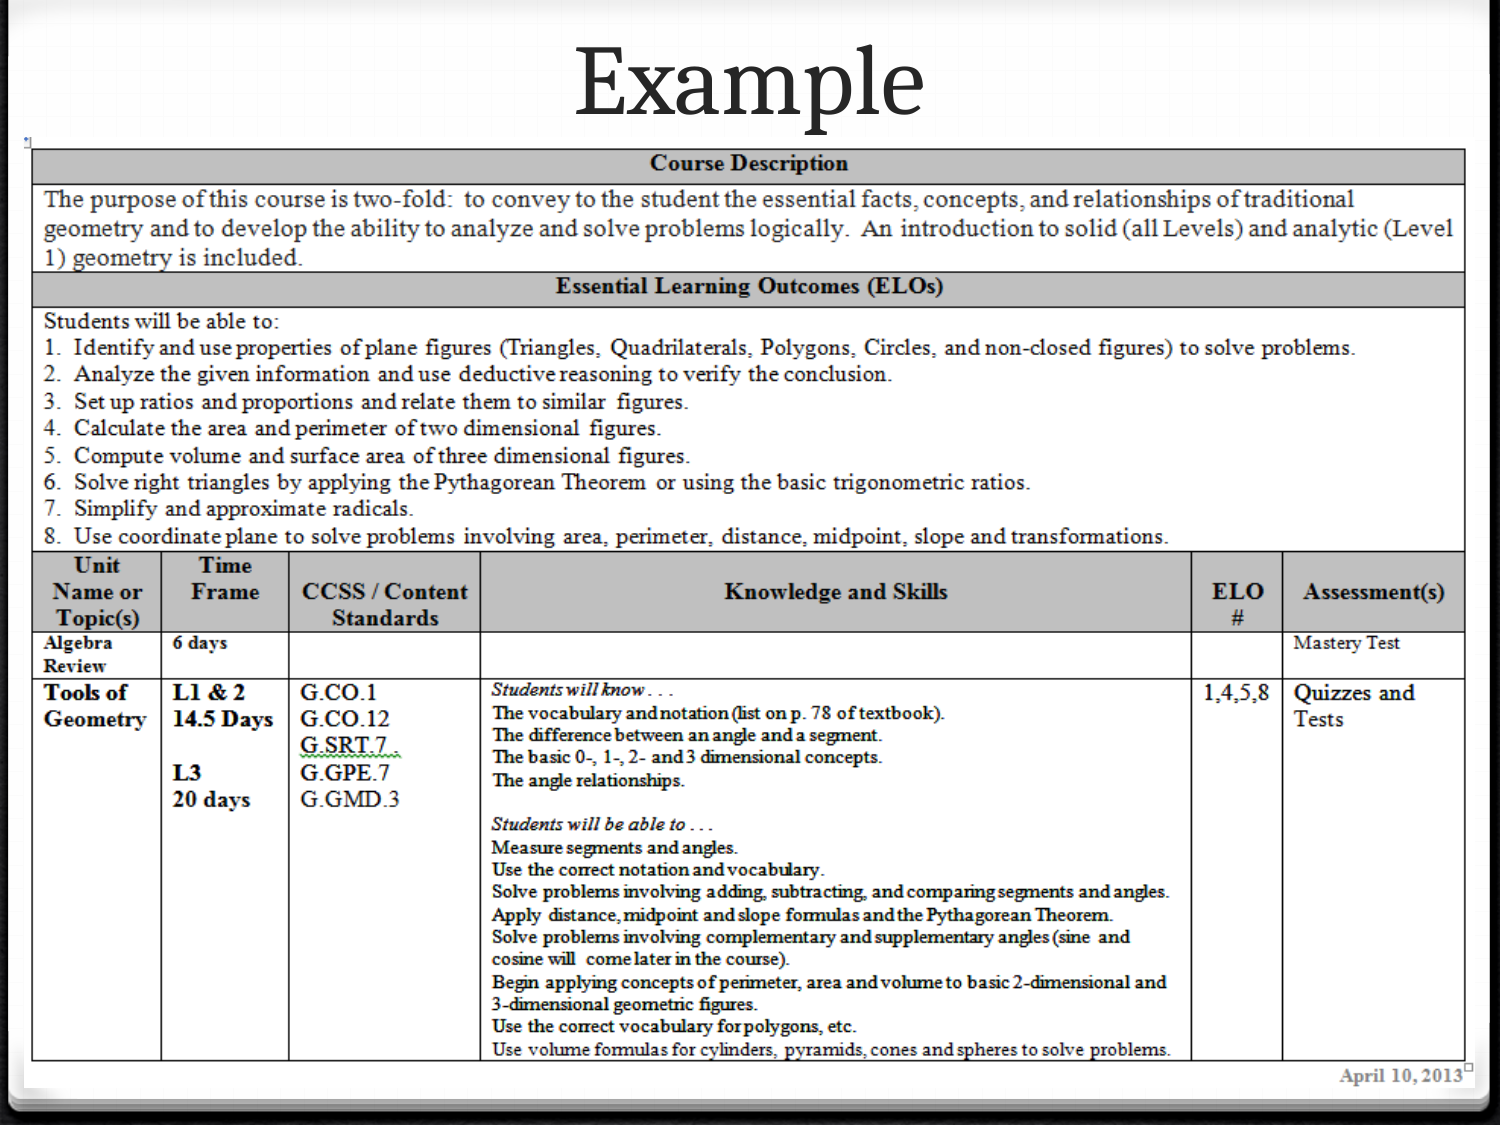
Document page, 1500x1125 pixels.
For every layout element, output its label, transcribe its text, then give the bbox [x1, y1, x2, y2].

title Example [90, 12, 1410, 135]
picture [0, 0, 1500, 1125]
